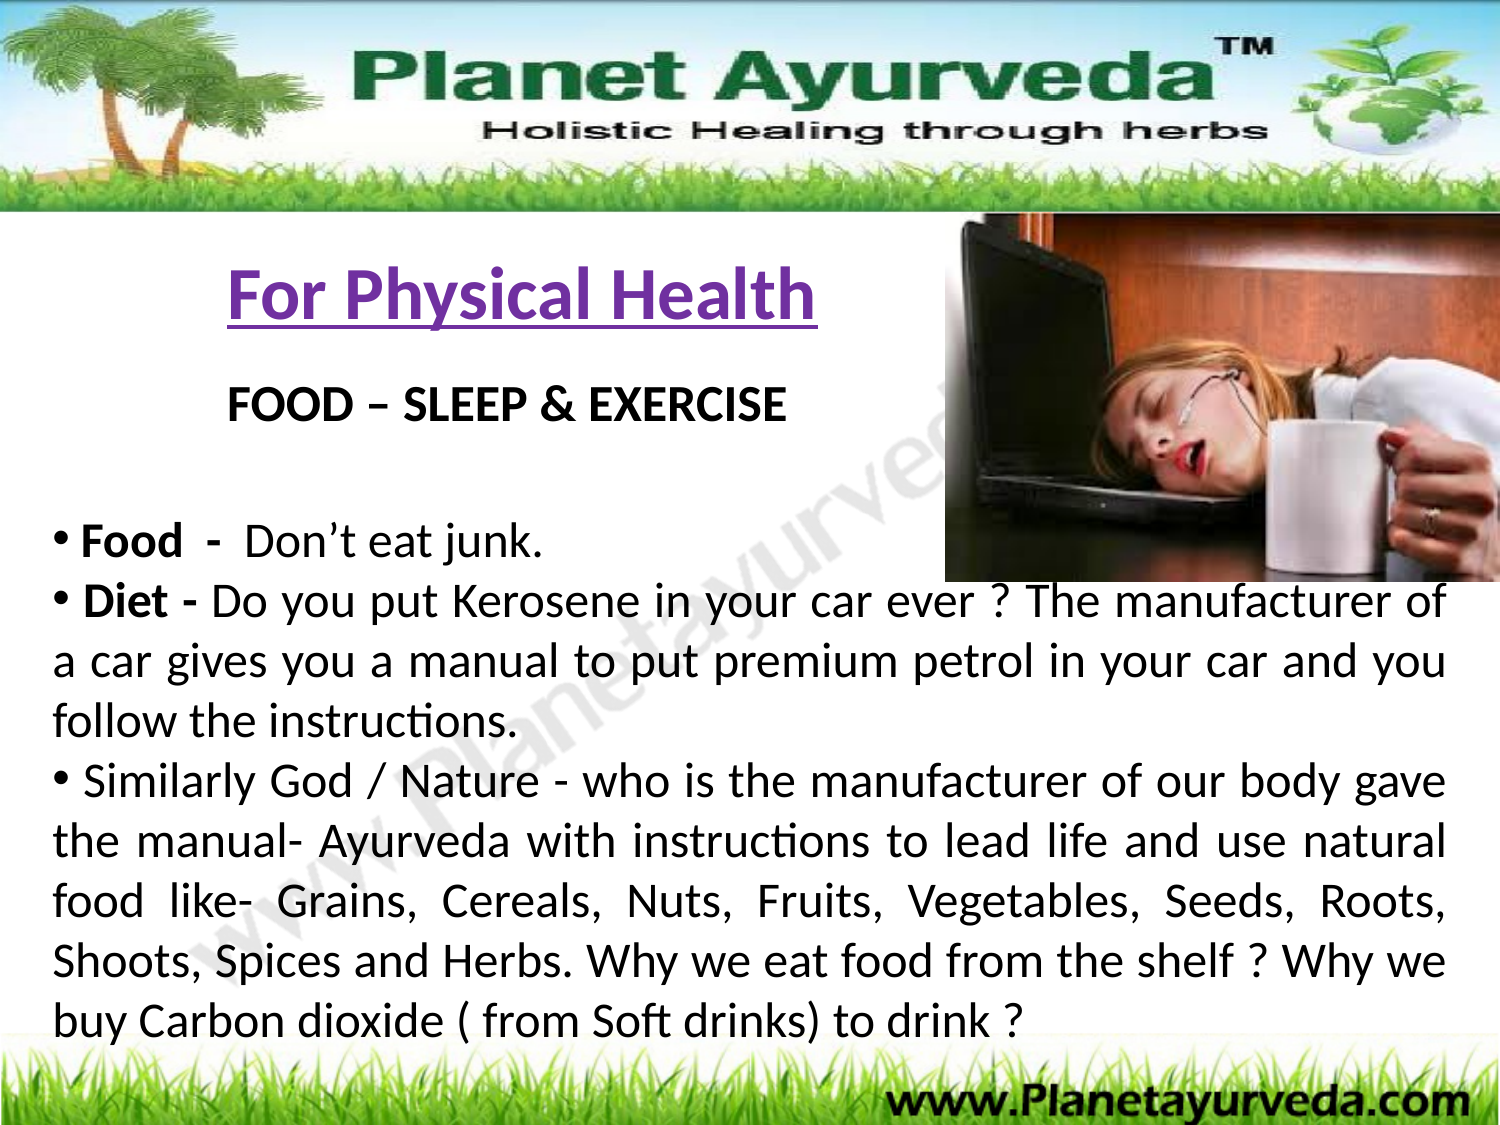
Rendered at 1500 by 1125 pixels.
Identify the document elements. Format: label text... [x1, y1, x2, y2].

picture [0, 1032, 1500, 1125]
text_box Food - Don’t eat junk. Diet - Do you put Kerosene in your car ever ? The manufacturer of a car gives you a manual to put premium petrol in your car and you follow the instructions. Similarly God / Nature - who is the manufacturer of our body gave the manual- Ayurveda with instructions to lead life and use natural food like- Grains, Cereals, Nuts, Fruits, Vegetables, Seeds, Roots, Shoots, Spices and Herbs. Why we eat food from the shelf ? Why we buy Carbon dioxide ( from Soft drinks) to drink ? [37, 499, 1463, 1031]
picture [0, 0, 1500, 660]
text_box For Physical Health [212, 237, 850, 343]
text_box FOOD – SLEEP & EXERCISE [212, 362, 813, 440]
